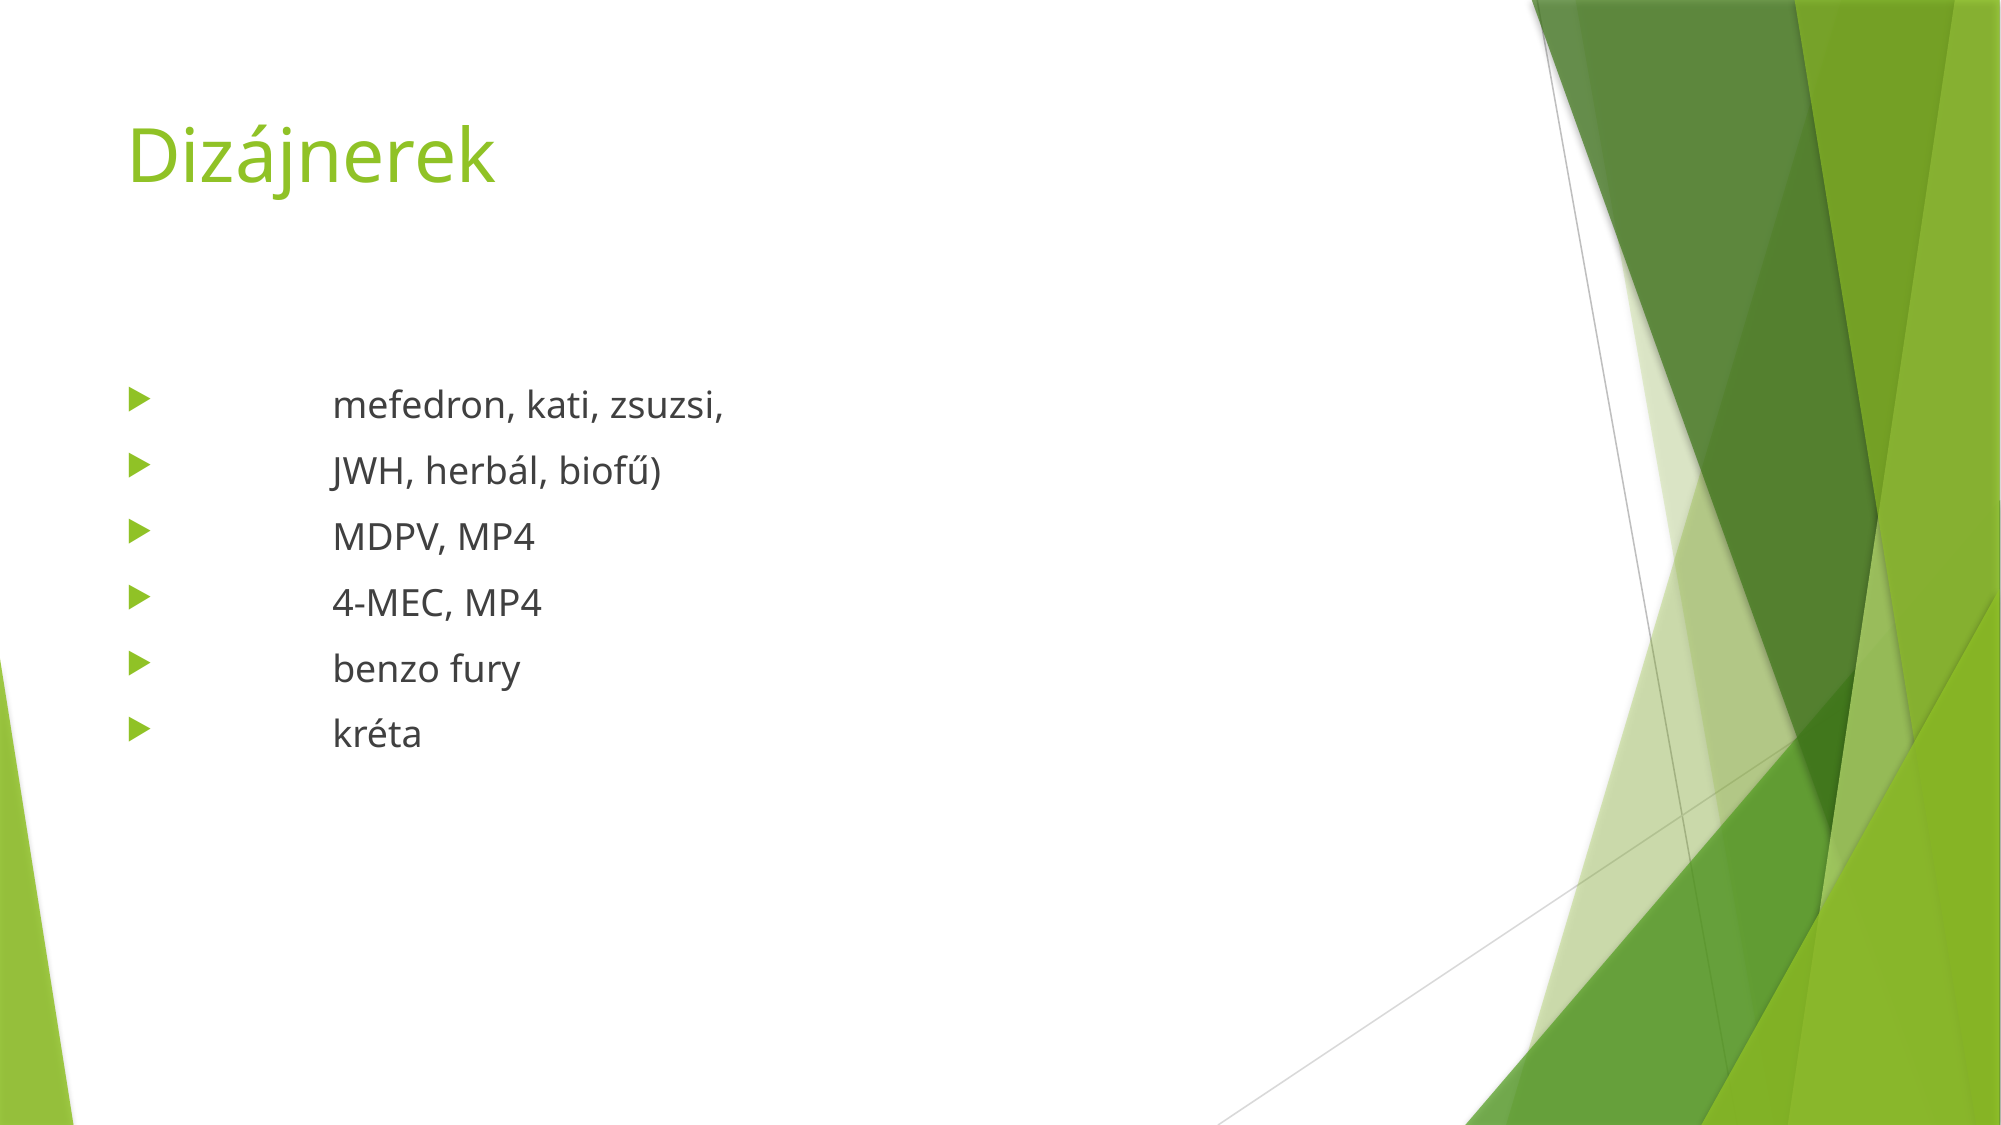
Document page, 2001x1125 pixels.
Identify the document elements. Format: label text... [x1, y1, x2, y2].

title Dizájnerek [111, 99, 1522, 317]
list mefedron, kati, zsuzsi, JWH, herbál, biofű) MDPV, MP4 4-MEC, MP4 benzo fury kréta [111, 373, 1522, 1011]
